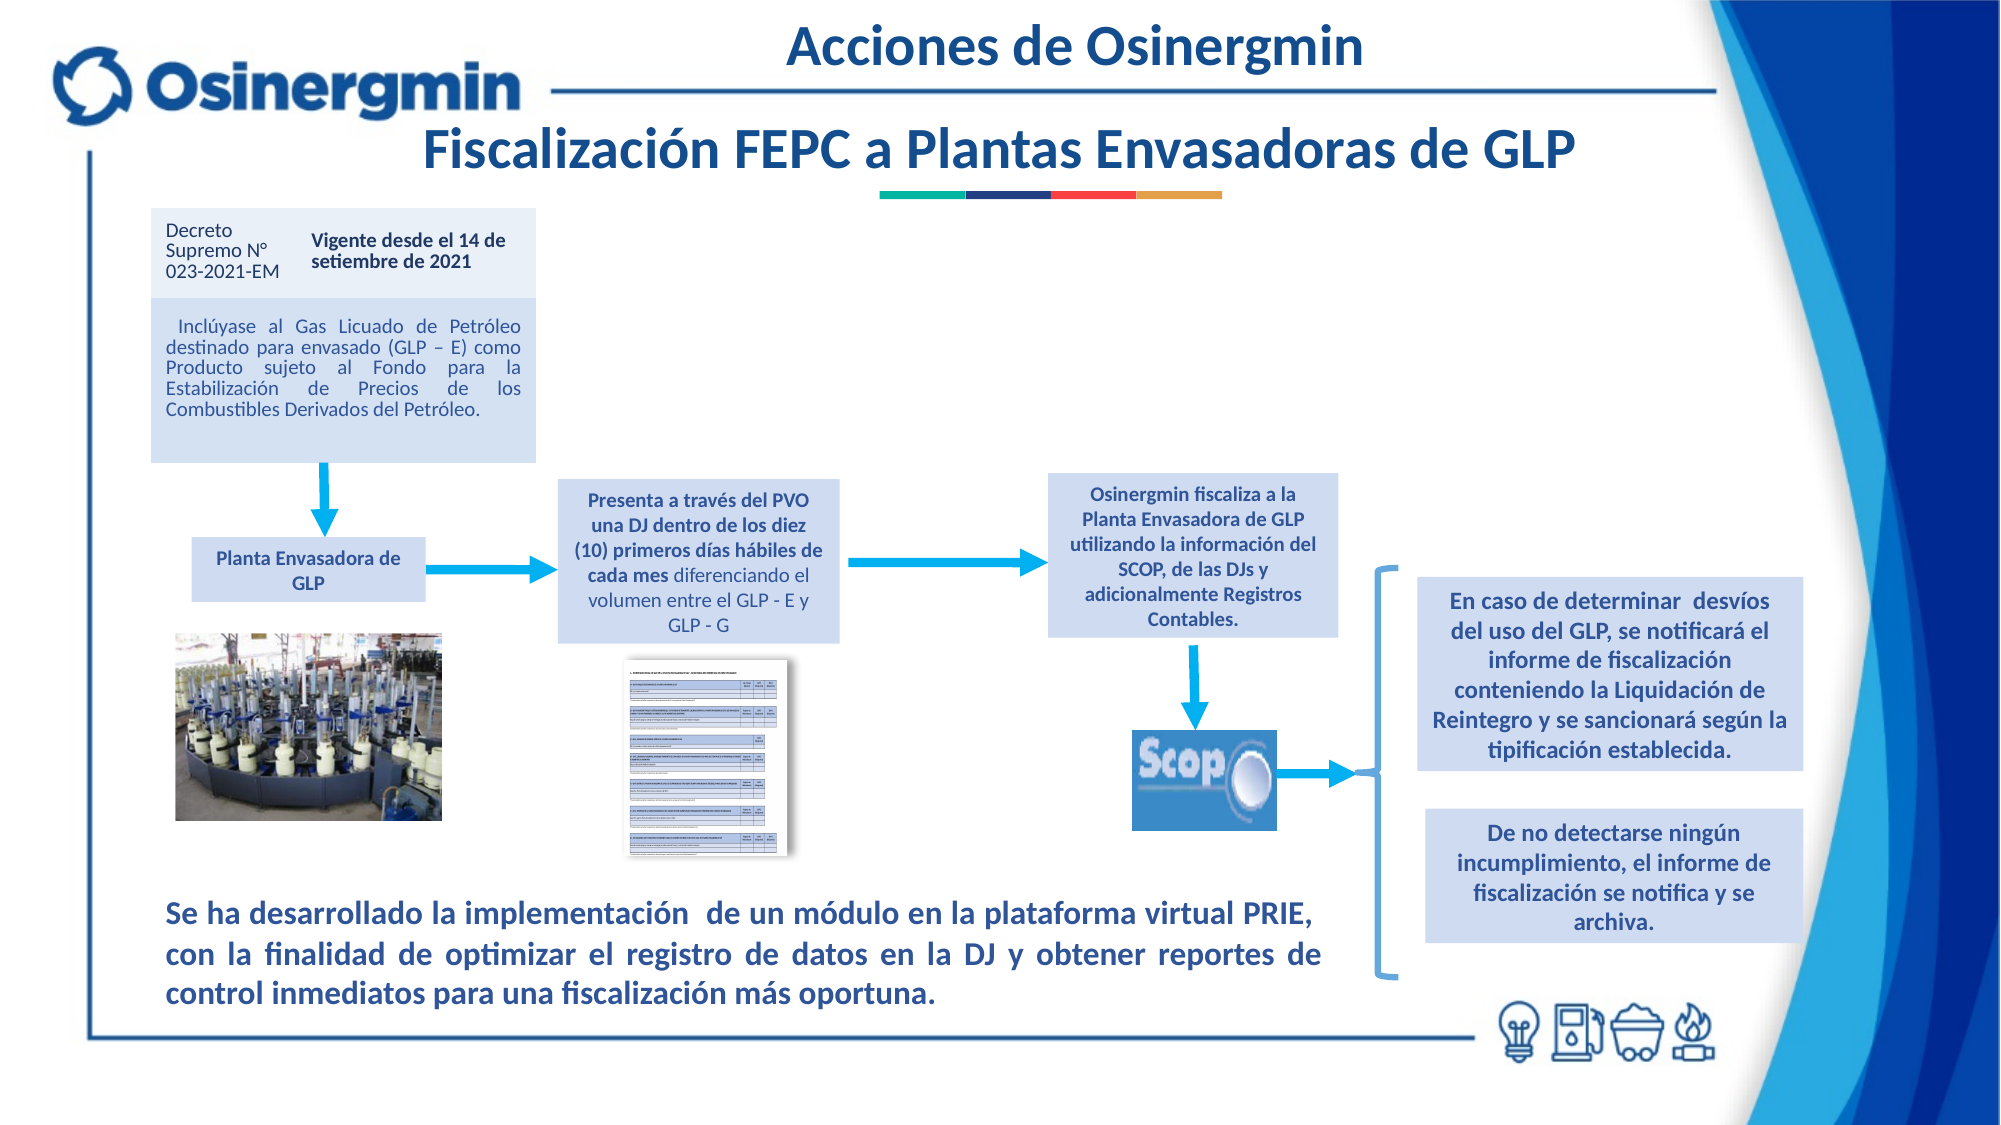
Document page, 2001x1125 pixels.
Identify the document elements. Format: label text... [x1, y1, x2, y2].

text_box [1188, 645, 1202, 730]
text_box [425, 563, 557, 576]
text_box Planta Envasadora de GLP [191, 537, 426, 602]
table_header Vigente desde el 14 de setiembre de 2021 [296, 208, 536, 298]
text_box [879, 191, 1223, 200]
text_box Presenta a través del PVO una DJ dentro de los diez (10) primeros días hábiles de cada mes diferenciando el volumen entre el GLP - E y GLP - G [557, 479, 840, 644]
text_box De no detectarse ningún incumplimiento, el informe de fiscalización se notifica y se archiva. [1425, 808, 1804, 944]
text_box Acciones de Osinergmin [467, 0, 1684, 85]
text_box [848, 556, 1049, 569]
text_box [1357, 567, 1399, 978]
text_box [318, 462, 331, 538]
text_box Fiscalización FEPC a Plantas Envasadoras de GLP [323, 102, 1677, 188]
text_box Se ha desarrollado la implementación de un módulo en la plataforma virtual PRIE, con la finalidad de optimizar el registro de datos en la DJ y obtener reportes de control inmediatos para una fiscalización más oportuna. [150, 884, 1339, 1019]
picture [0, 0, 2000, 1125]
table_cell Inclúyase al Gas Licuado de Petróleo destinado para envasado (GLP – E) como Producto sujeto al Fondo para la Estabilización de Precios de los Combustibles Derivados del Petróleo. [151, 298, 536, 463]
table_header Decreto Supremo N° 023-2021-EM [151, 208, 296, 298]
text_box [1277, 767, 1358, 781]
text_box Osinergmin fiscaliza a la Planta Envasadora de GLP utilizando la información del SCOP, de las DJs y adicionalmente Registros Contables. [1048, 473, 1339, 638]
text_box En caso de determinar desvíos del uso del GLP, se notificará el informe de fiscalización conteniendo la Liquidación de Reintegro y se sancionará según la tipificación establecida. [1417, 576, 1804, 772]
